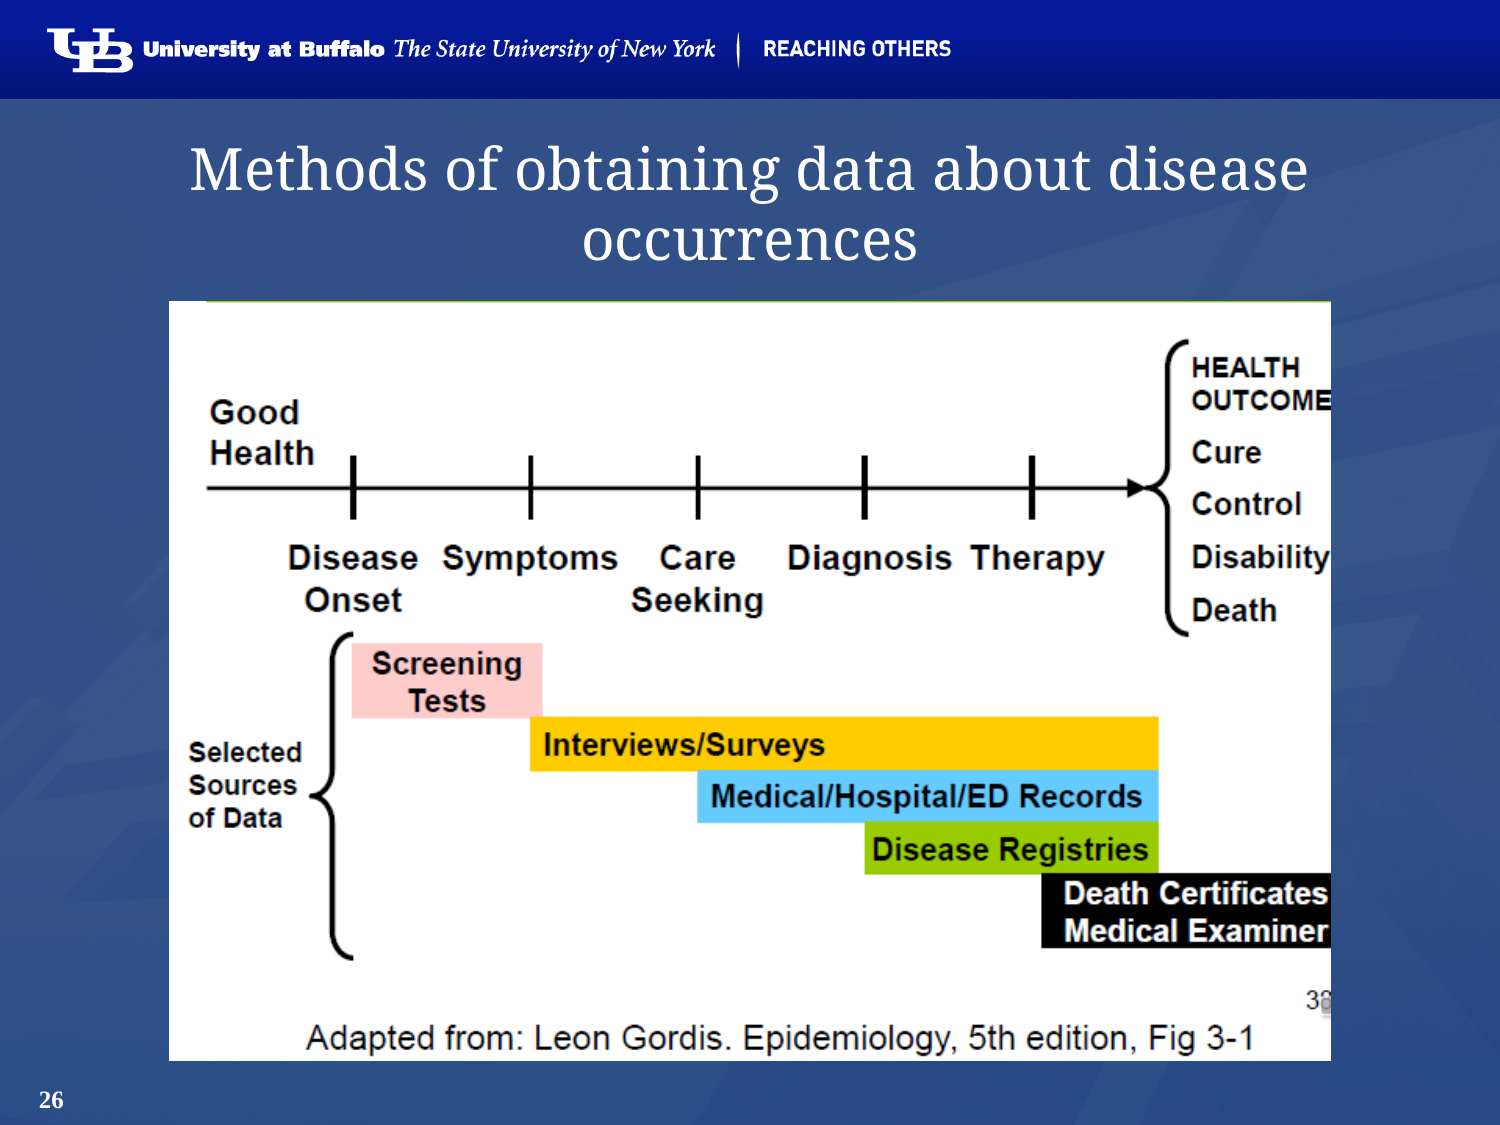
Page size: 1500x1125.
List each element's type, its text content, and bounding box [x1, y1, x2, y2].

picture [0, 0, 1500, 99]
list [169, 301, 1331, 1062]
title Methods of obtaining data about disease occurrences [37, 125, 1463, 250]
slide_number 26 [3, 1075, 79, 1123]
